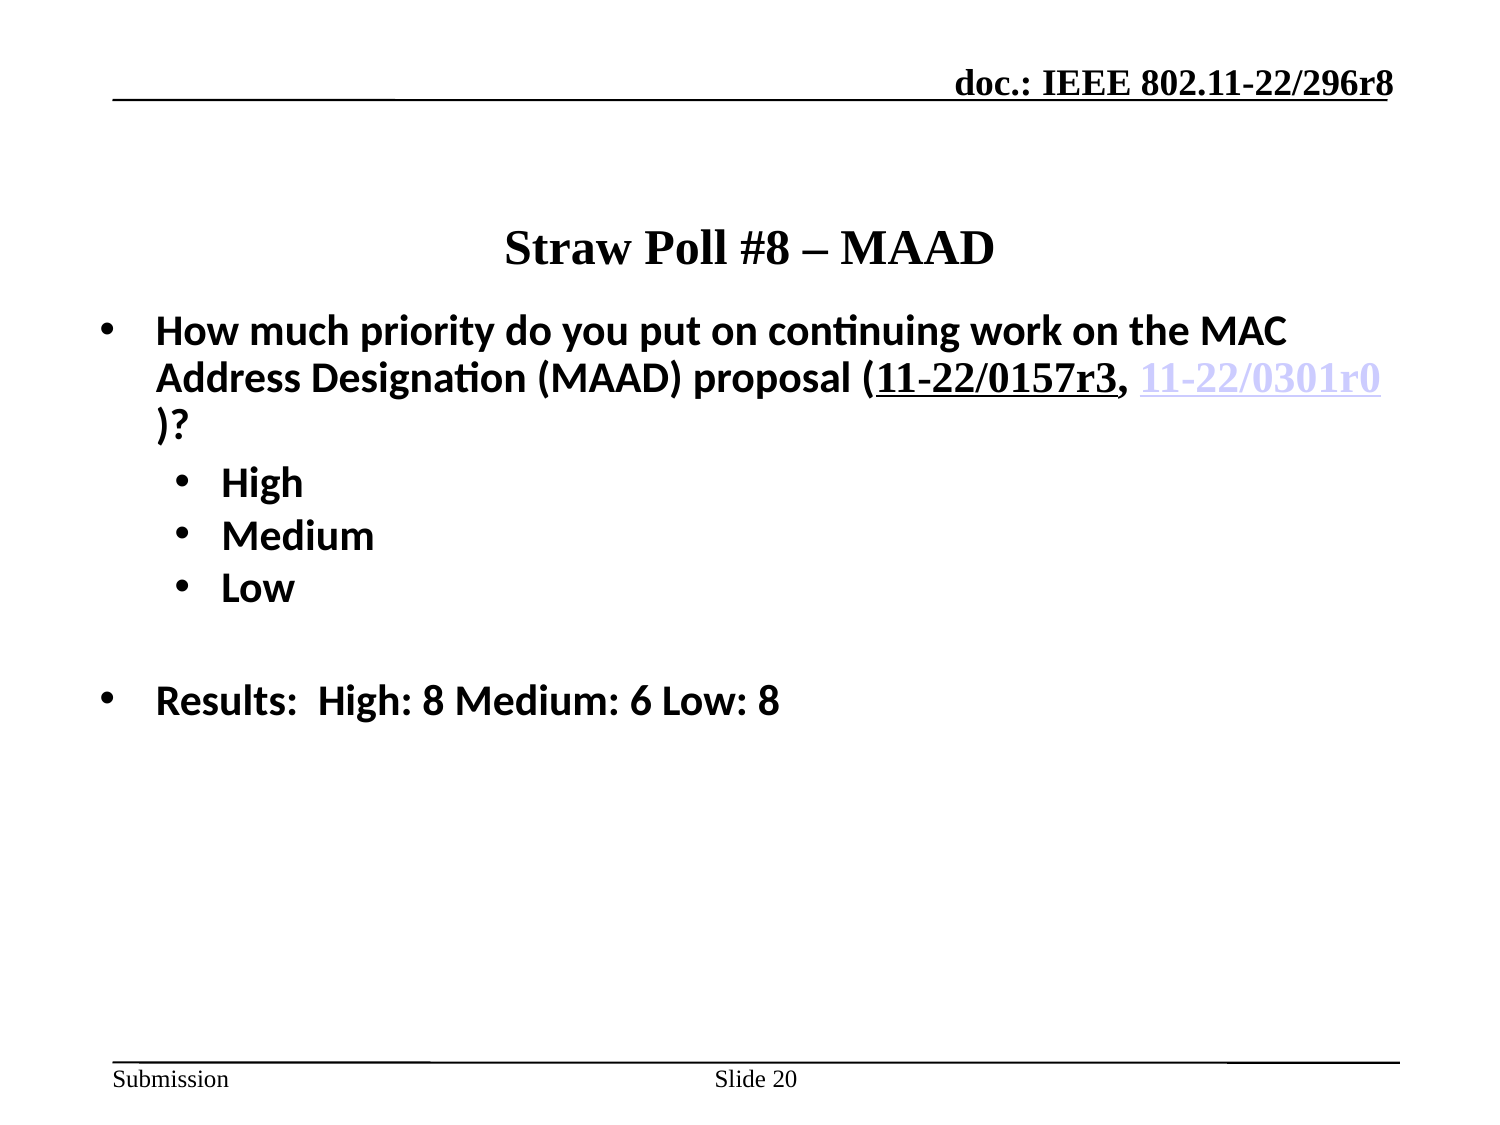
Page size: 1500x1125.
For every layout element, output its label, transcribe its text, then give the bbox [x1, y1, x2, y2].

title Straw Poll #8 – MAAD [112, 224, 1388, 265]
list How much priority do you put on continuing work on the MAC Address Designation (MAAD) proposal (11-22/0157r3, 11-22/0301r0)? High Medium Low Results: High: 8 Medium: 6 Low: 8 [84, 299, 1407, 938]
slide_number Slide 20 [712, 1061, 800, 1123]
